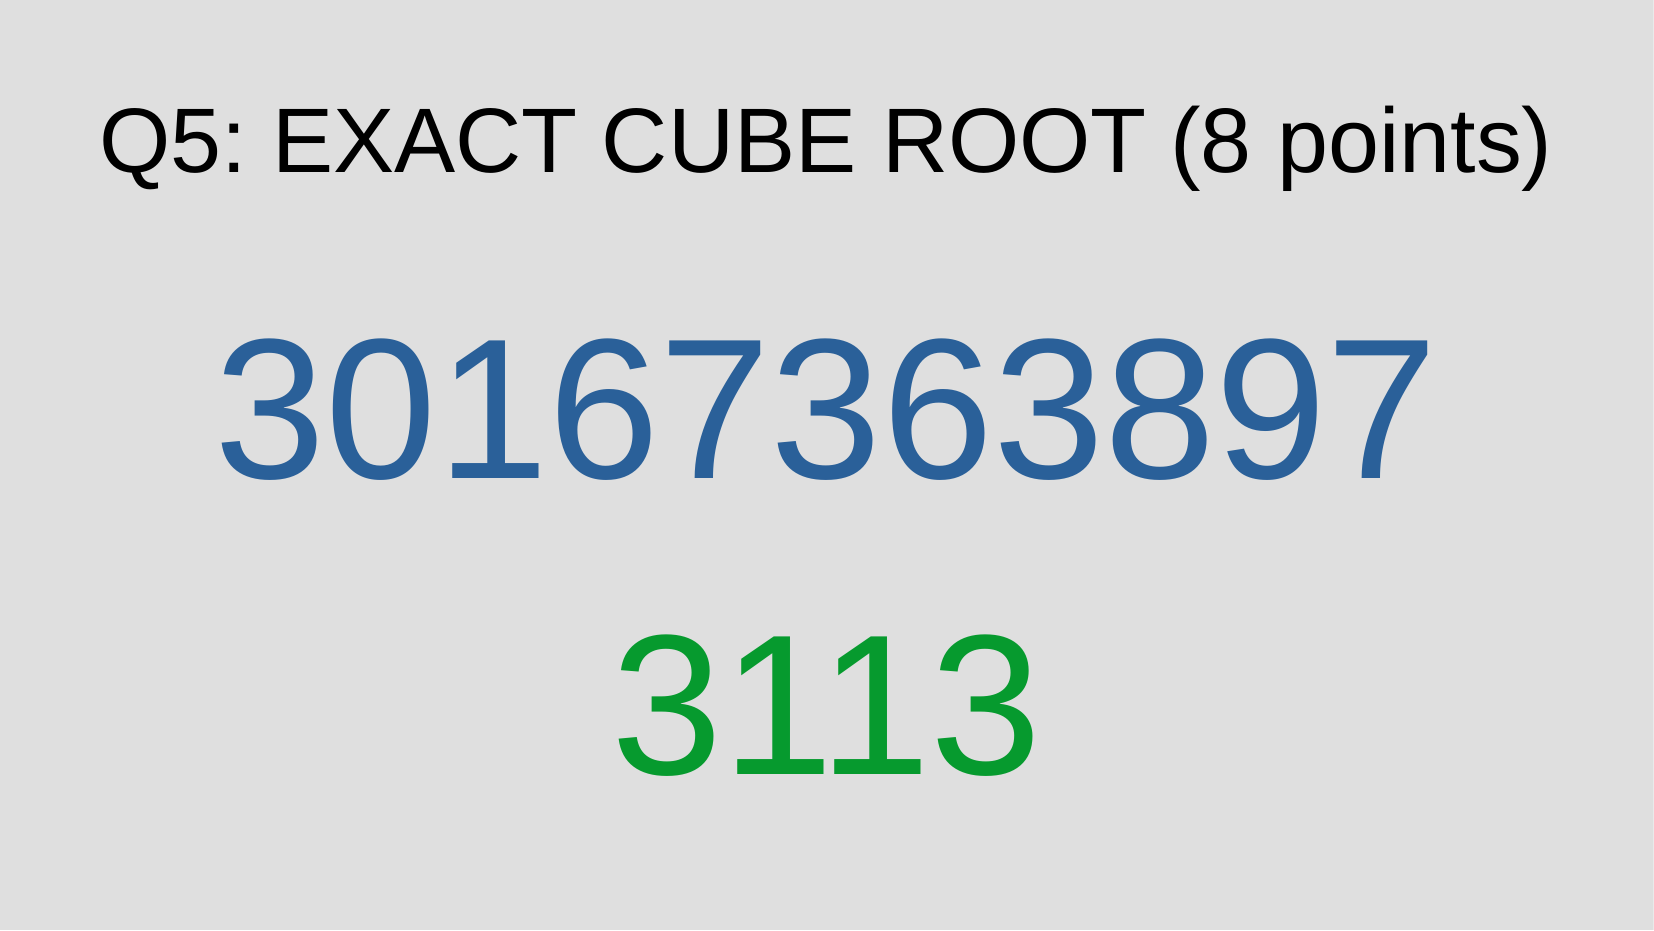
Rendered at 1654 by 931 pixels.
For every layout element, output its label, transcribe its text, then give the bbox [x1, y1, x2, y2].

text_box 30167363897 [0, 271, 1654, 555]
text_box 3113 [0, 566, 1654, 851]
text_box Q5: EXACT CUBE ROOT (8 points) [0, 47, 1654, 225]
